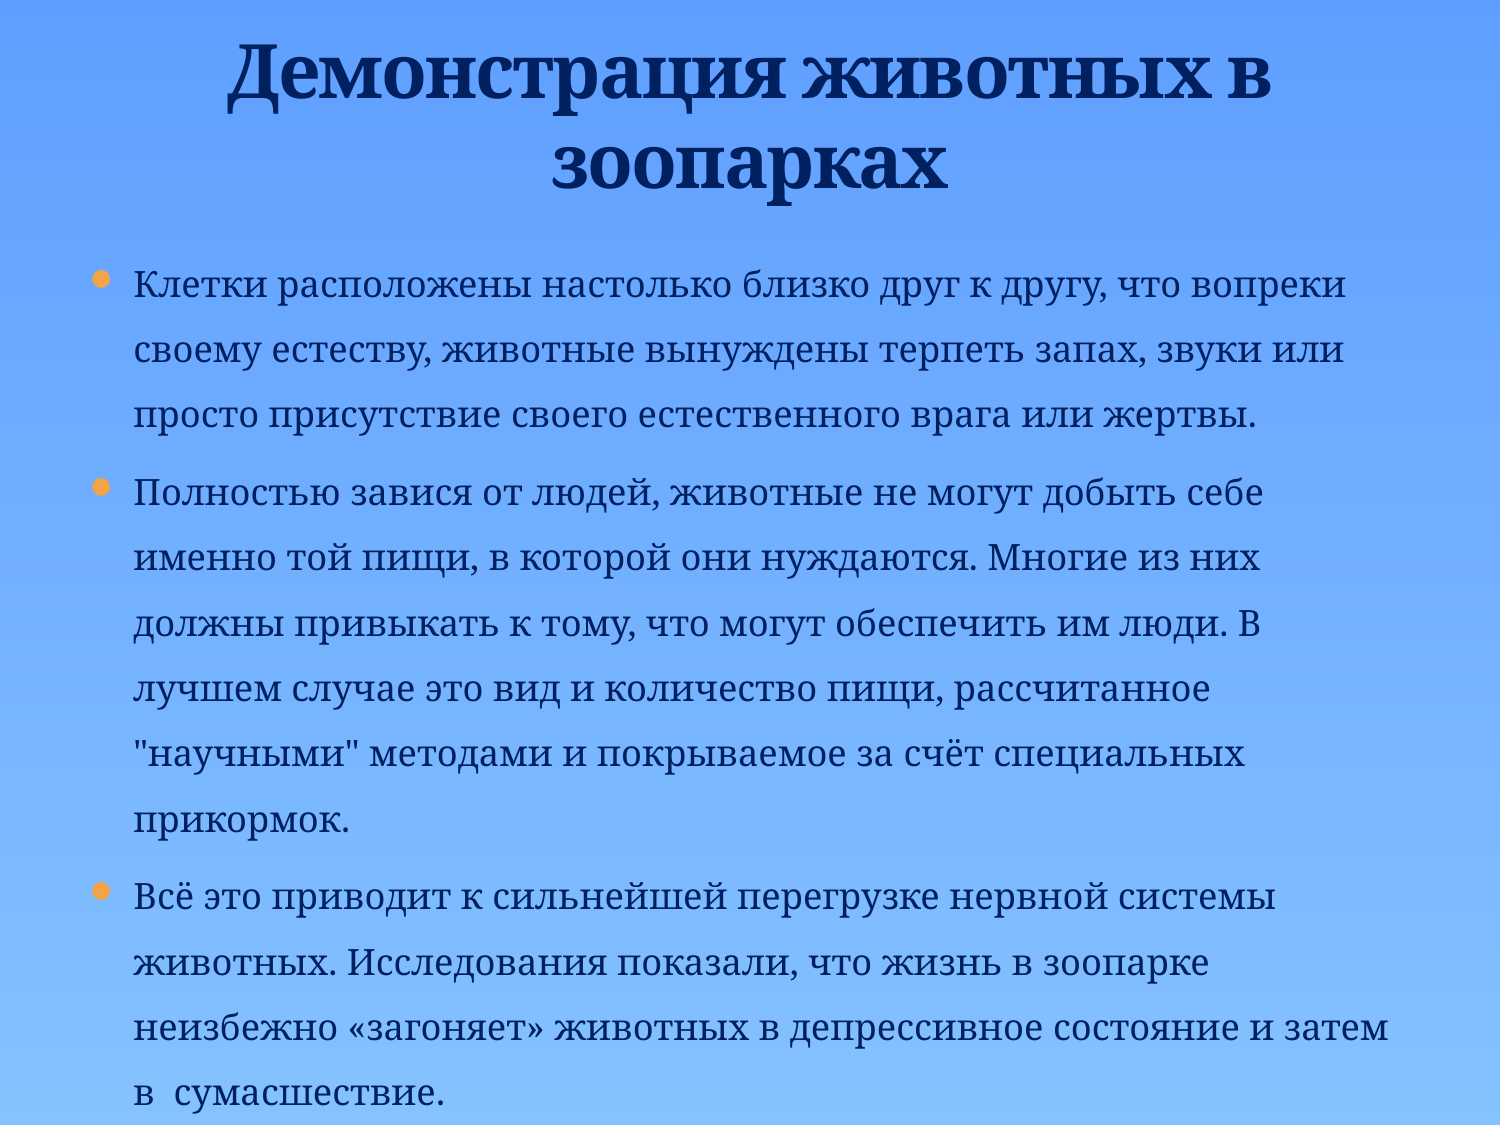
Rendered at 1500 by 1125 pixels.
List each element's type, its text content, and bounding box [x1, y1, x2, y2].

list Клетки расположены настолько близко друг к другу, что вопреки своему естеству, животные вынуждены терпеть запах, звуки или просто присутствие своего естественного врага или жертвы. Полностью завися от людей, животные не могут добыть себе именно той пищи, в которой они нуждаются. Многие из них должны привыкать к тому, что могут обеспечить им люди. В лучшем случае это вид и количество пищи, рассчитанное "научными" методами и покрываемое за счёт специальных прикормок. Всё это приводит к сильнейшей перегрузке нервной системы животных. Исследования показали, что жизнь в зоопарке неизбежно «загоняет» животных в депрессивное состояние и затем в сумасшествие. [75, 231, 1425, 1125]
title Демонстрация животных в зоопарках [74, 24, 1425, 211]
